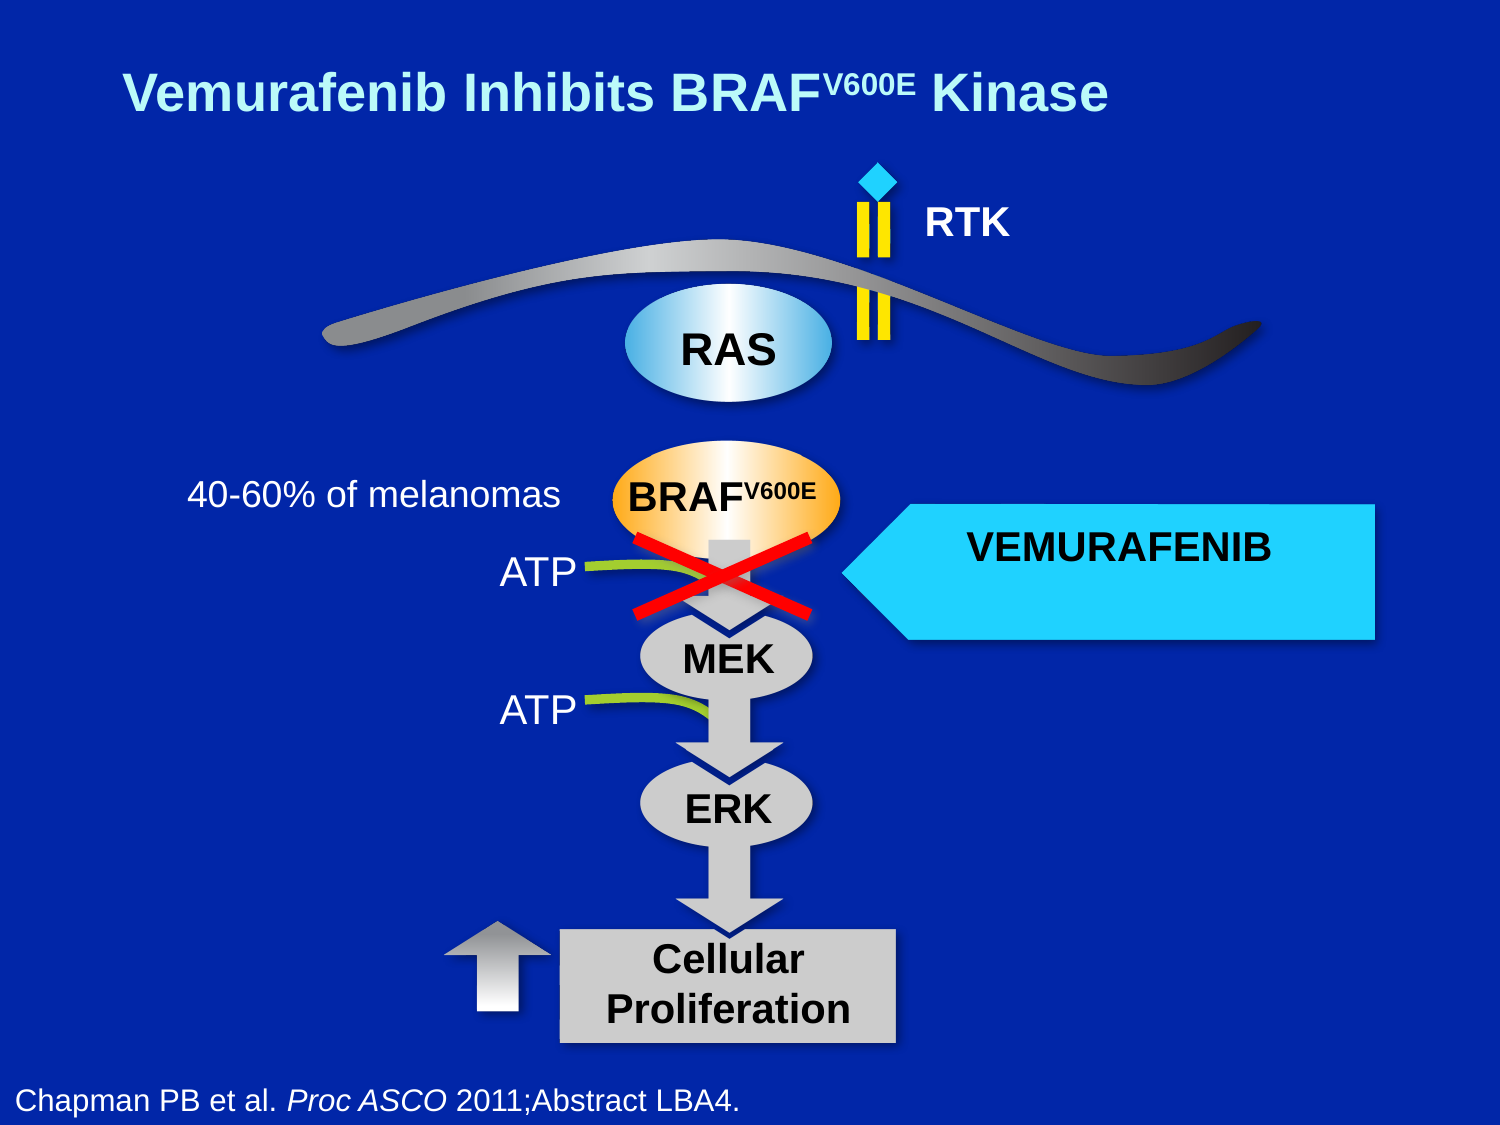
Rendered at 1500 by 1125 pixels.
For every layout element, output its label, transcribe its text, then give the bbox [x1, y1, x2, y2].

picture [0, 0, 1500, 1125]
text_box Vemurafenib Inhibits BRAFV600E Kinase [107, 0, 1221, 188]
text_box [634, 537, 811, 616]
text_box Chapman PB et al. Proc ASCO 2011;Abstract LBA4. [0, 1072, 1325, 1125]
text_box 40-60% of melanomas [172, 462, 317, 523]
